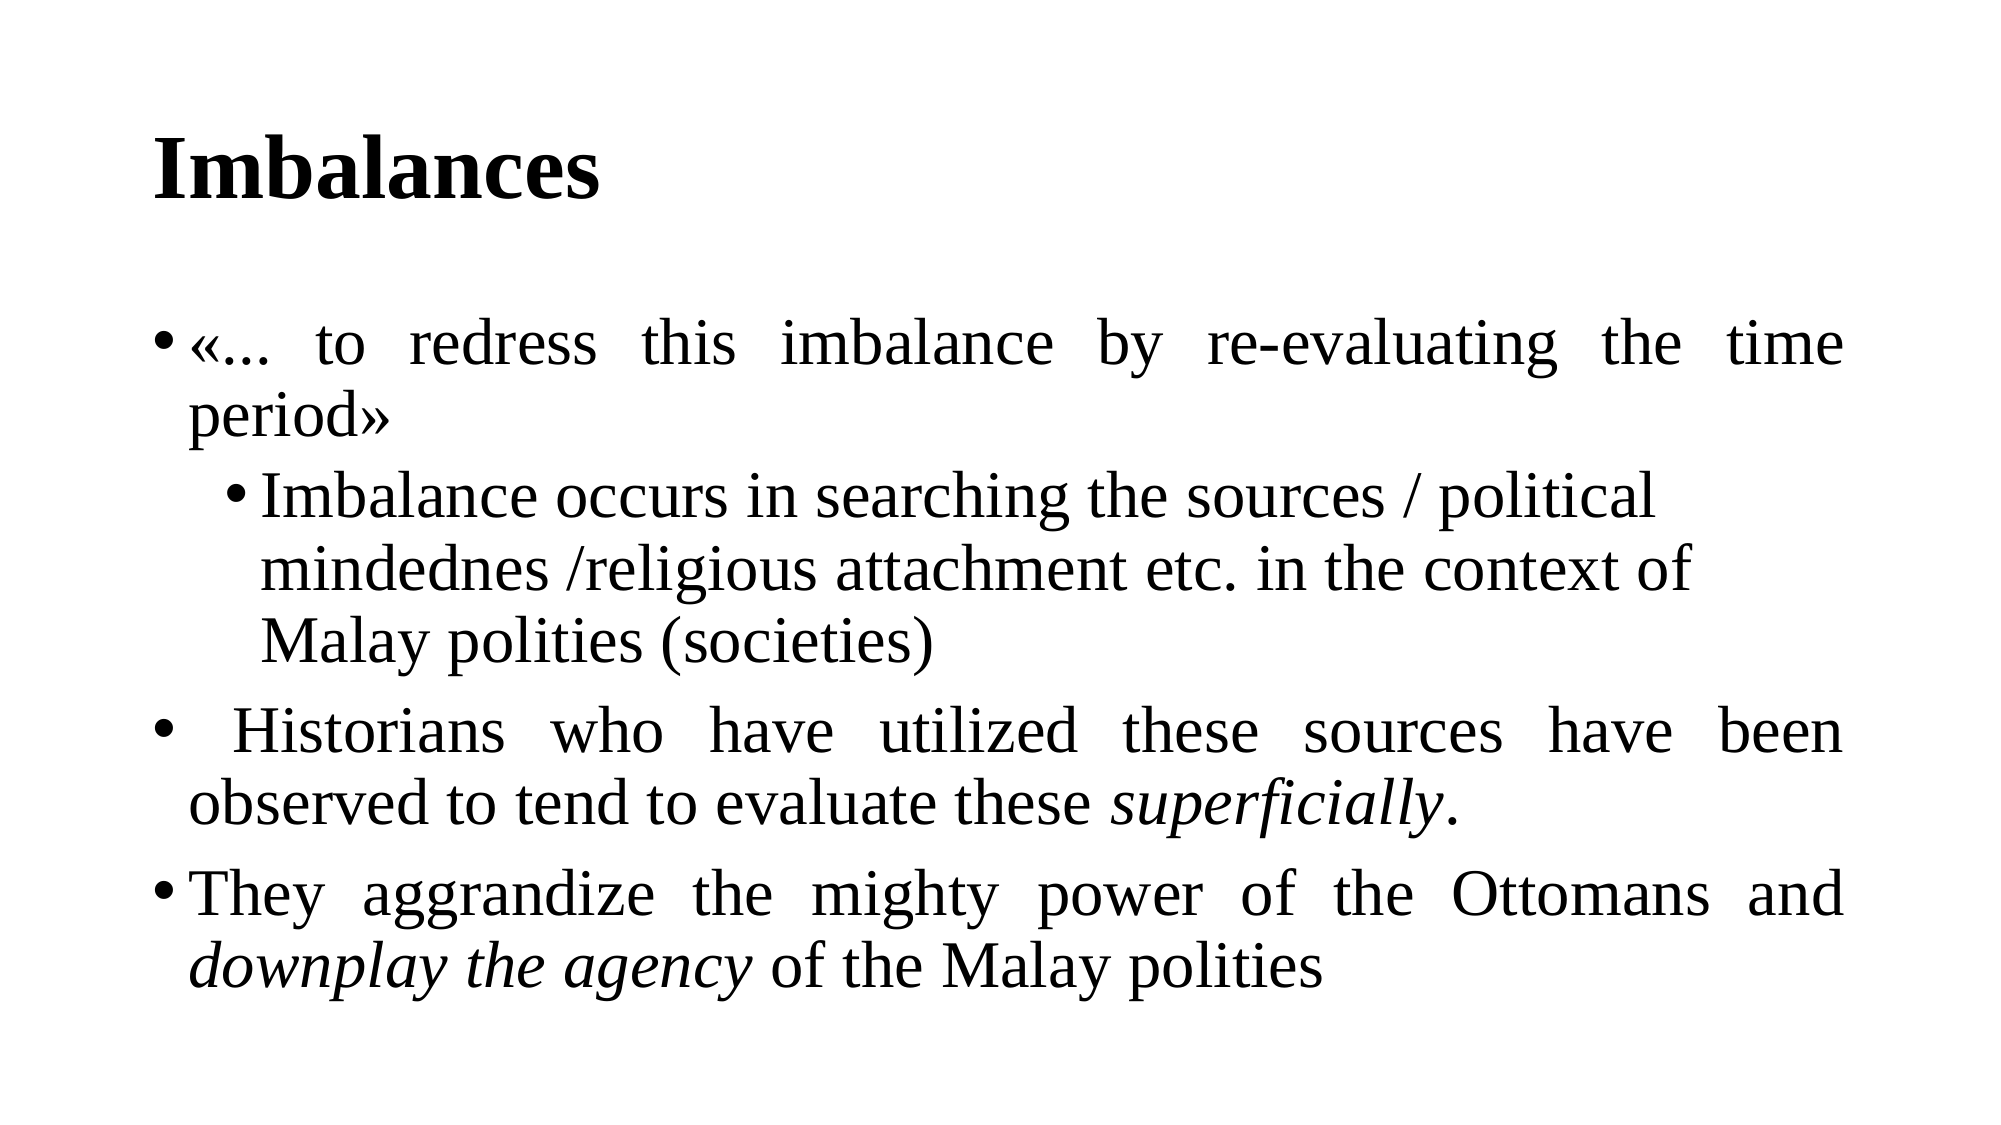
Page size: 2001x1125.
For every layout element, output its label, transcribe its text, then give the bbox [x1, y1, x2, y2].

title Imbalances [137, 59, 1863, 278]
list «... to redress this imbalance by re-evaluating the time period» Imbalance occurs in searching the sources / political mindednes /religious attachment etc. in the context of Malay polities (societies) Historians who have utilized these sources have been observed to tend to evaluate these superficially. They aggrandize the mighty power of the Ottomans and downplay the agency of the Malay polities [137, 299, 1863, 1014]
